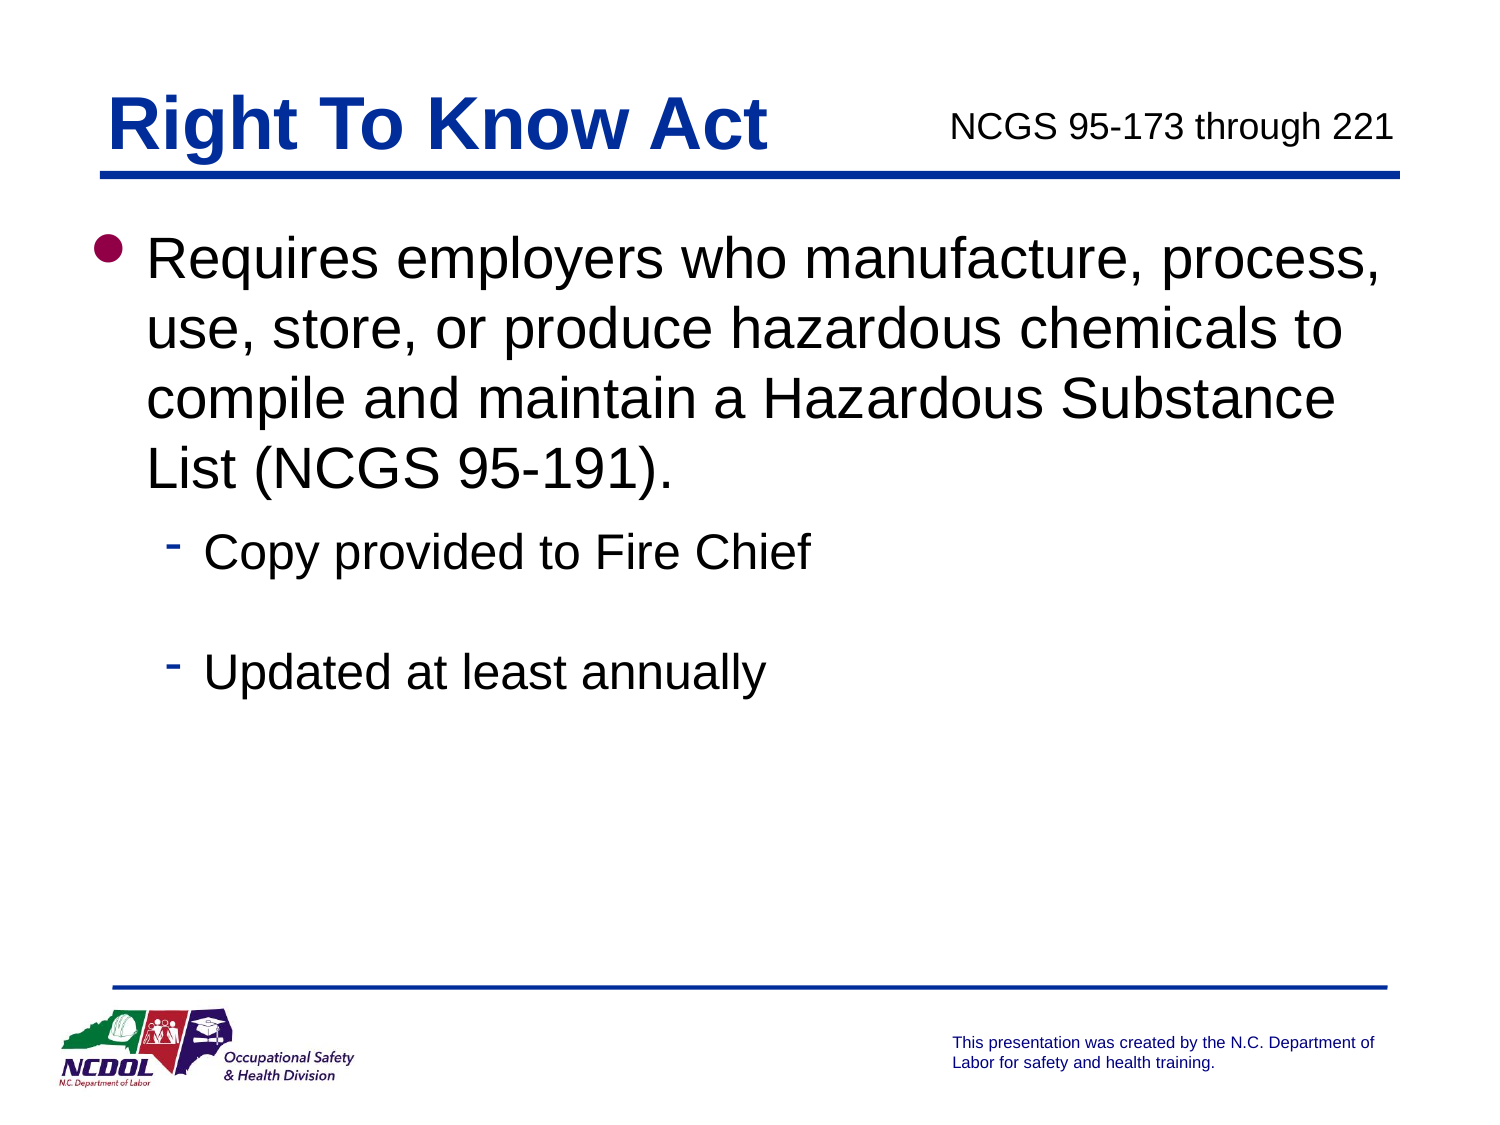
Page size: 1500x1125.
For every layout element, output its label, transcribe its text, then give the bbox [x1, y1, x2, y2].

text_box NCGS 95-173 through 221 [934, 49, 1410, 200]
picture [50, 999, 363, 1097]
list Requires employers who manufacture, process, use, store, or produce hazardous chemicals to compile and maintain a Hazardous Substance List (NCGS 95-191). Copy provided to Fire Chief Updated at least annually [75, 212, 1400, 955]
title Right To Know Act [99, 75, 934, 166]
